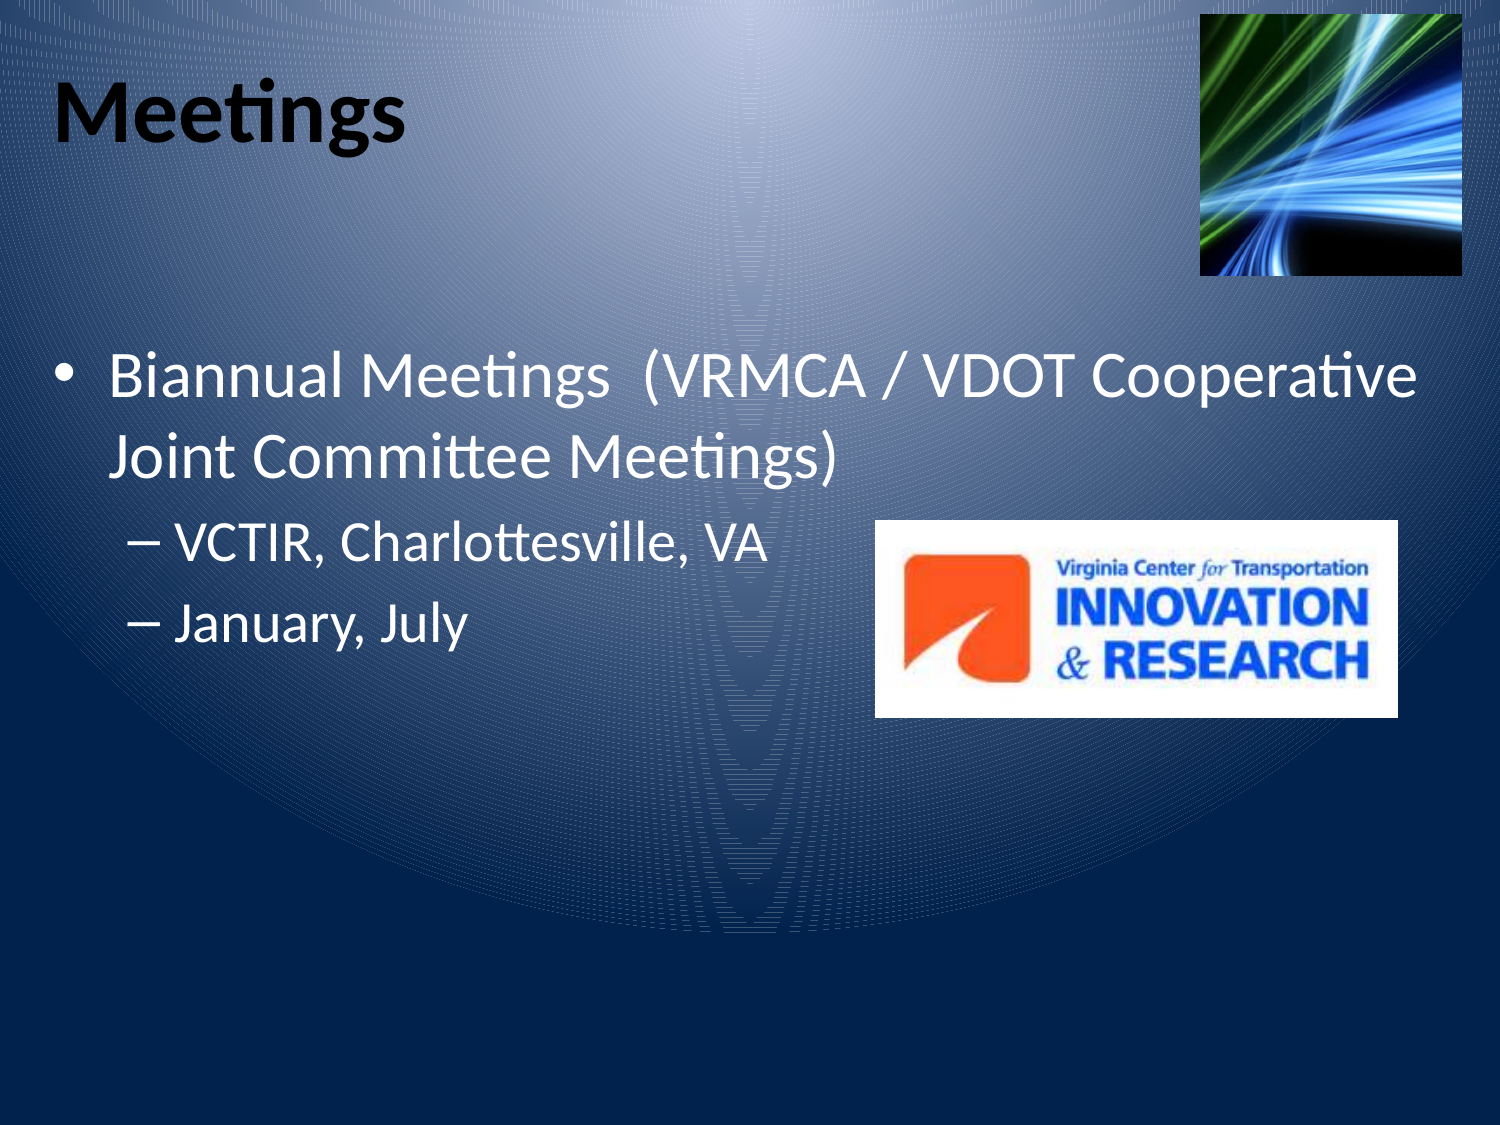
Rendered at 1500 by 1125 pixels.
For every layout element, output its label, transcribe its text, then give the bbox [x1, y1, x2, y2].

title Meetings [37, 12, 1225, 200]
picture [1200, 14, 1462, 230]
list Biannual Meetings (VRMCA / VDOT Cooperative Joint Committee Meetings) VCTIR, Charlottesville, VA January, July [37, 230, 1463, 1031]
picture [874, 520, 1399, 718]
